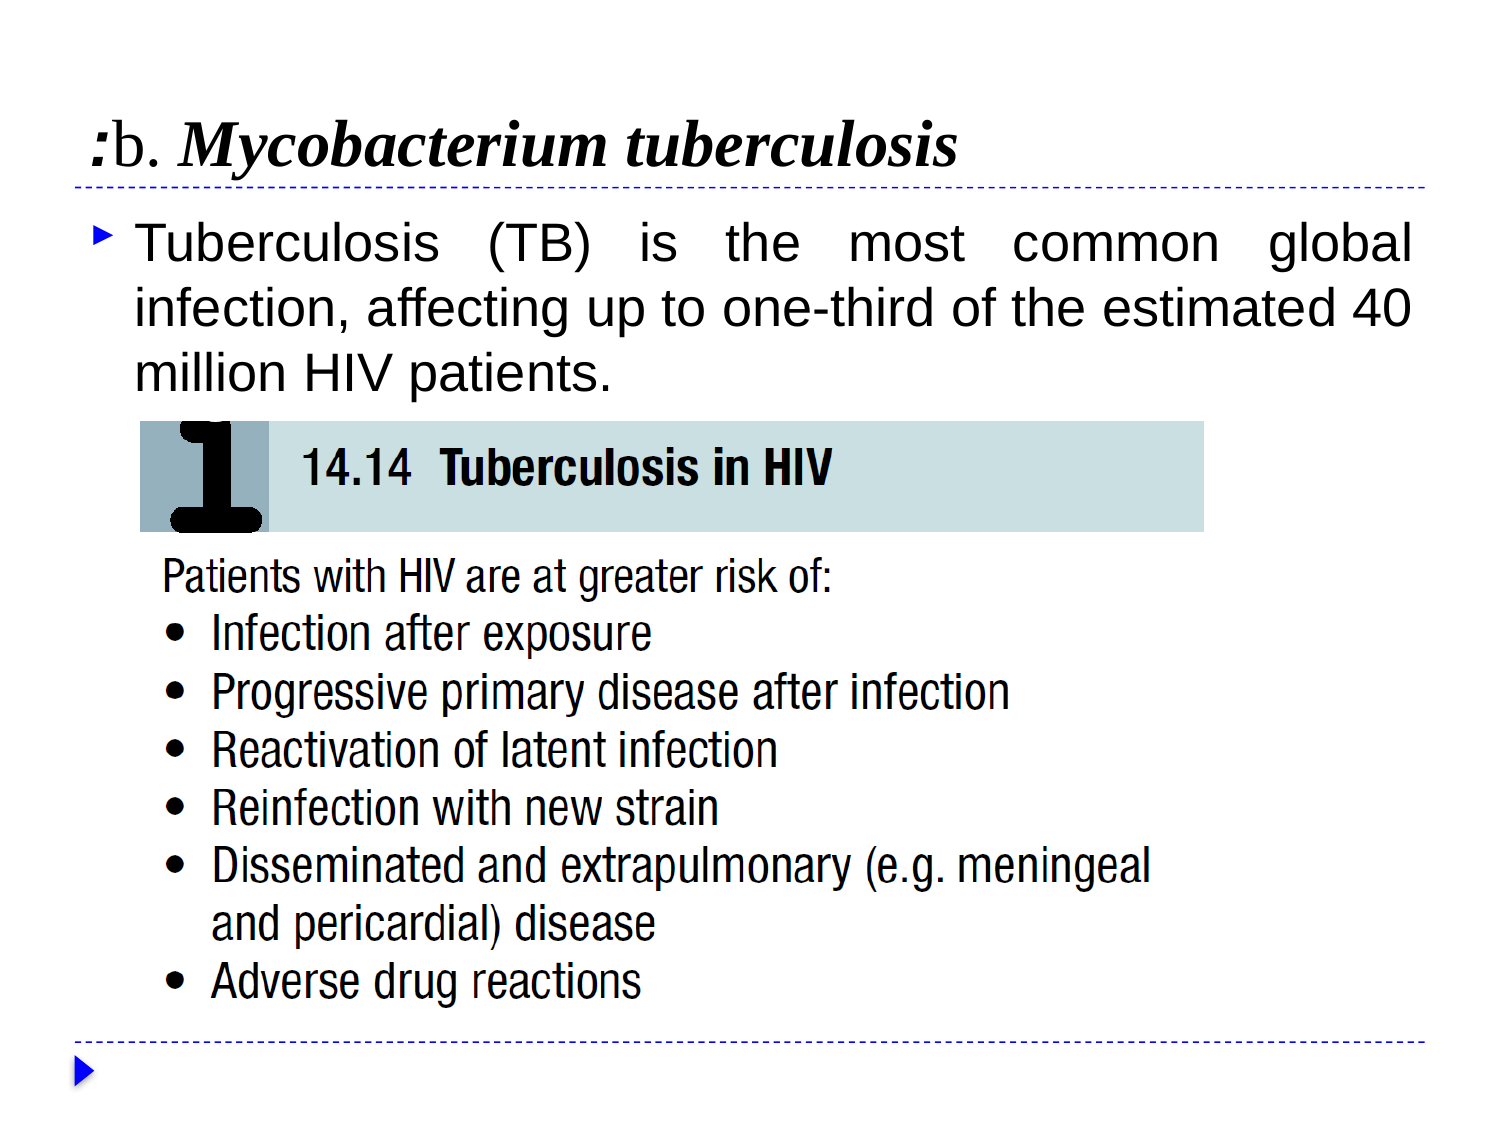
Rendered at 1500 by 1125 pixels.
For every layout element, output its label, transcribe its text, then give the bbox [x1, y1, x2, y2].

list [140, 421, 1205, 1010]
list Tuberculosis (TB) is the most common global infection, affecting up to one-third of the estimated 40 million HIV patients. [75, 200, 1430, 411]
title b. Mycobacterium tuberculosis: [75, 37, 1425, 188]
